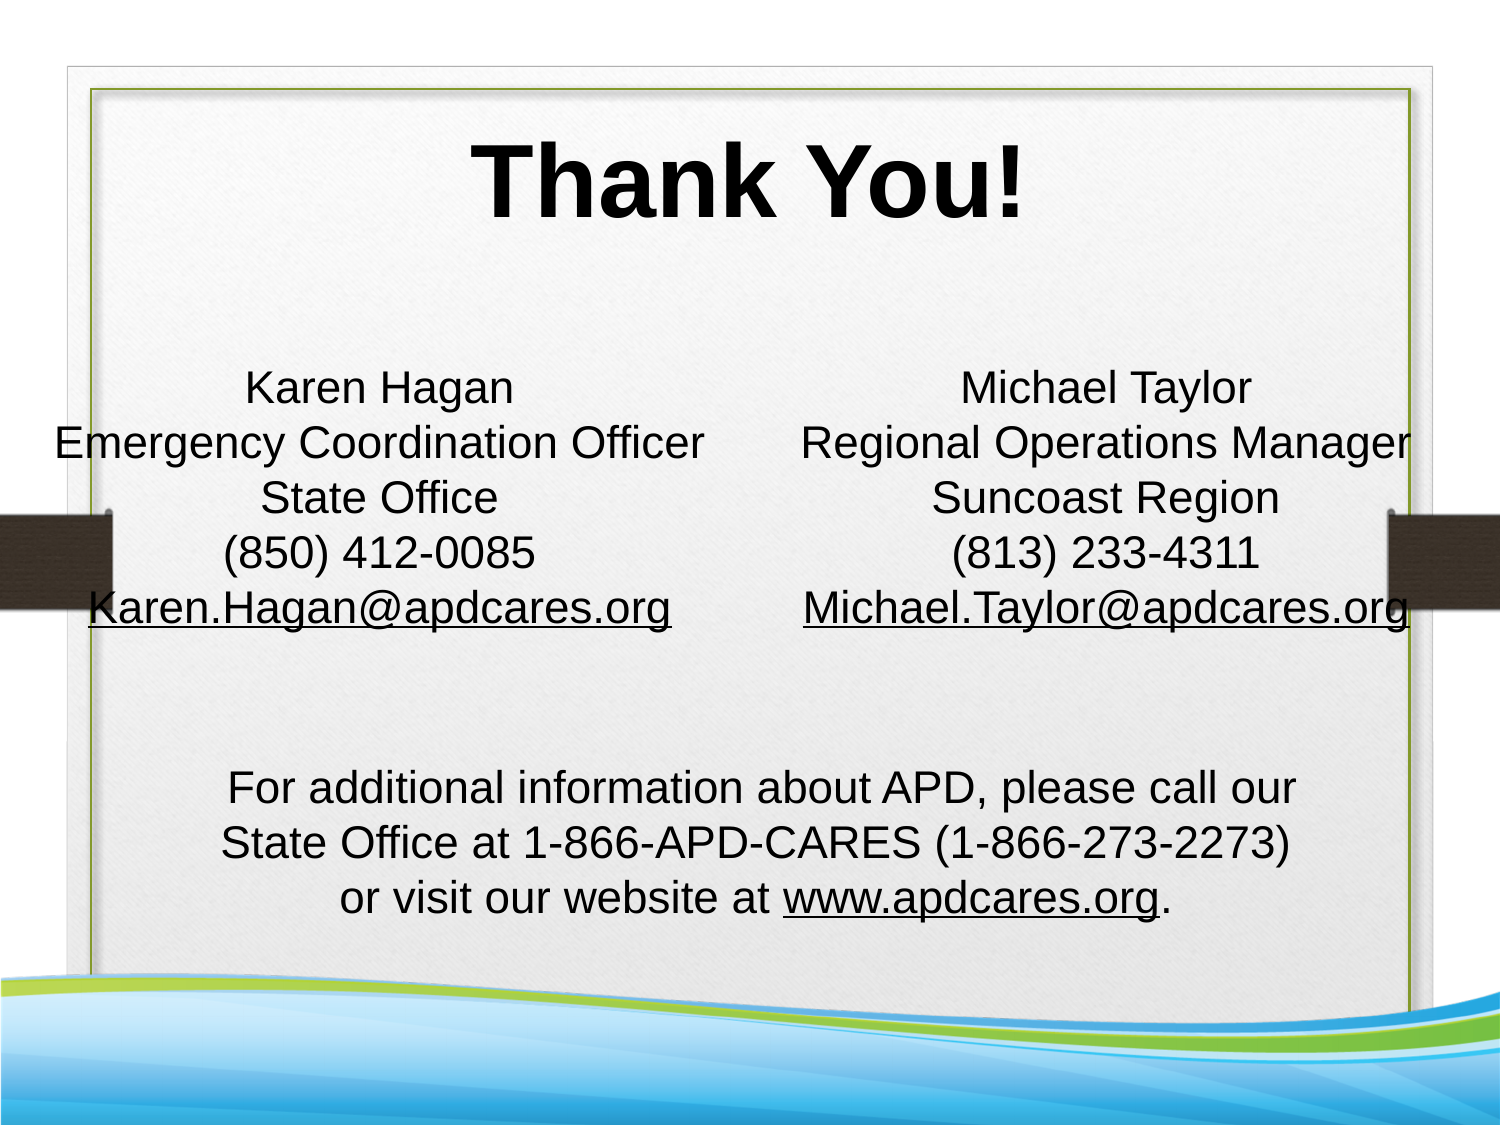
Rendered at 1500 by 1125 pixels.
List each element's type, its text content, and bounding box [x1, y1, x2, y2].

title Thank You! [24, 75, 1475, 277]
picture [0, 0, 1500, 1125]
text_box Karen Hagan Emergency Coordination Officer State Office (850) 412-0085 Karen.Hagan@apdcares.org [0, 350, 761, 640]
text_box For additional information about APD, please call our State Office at 1-866-APD-CARES (1-866-273-2273) or visit our website at www.apdcares.org. [187, 750, 1338, 930]
text_box Michael Taylor Regional Operations Manager Suncoast Region (813) 233-4311 Michael.Taylor@apdcares.org [774, 350, 1438, 640]
